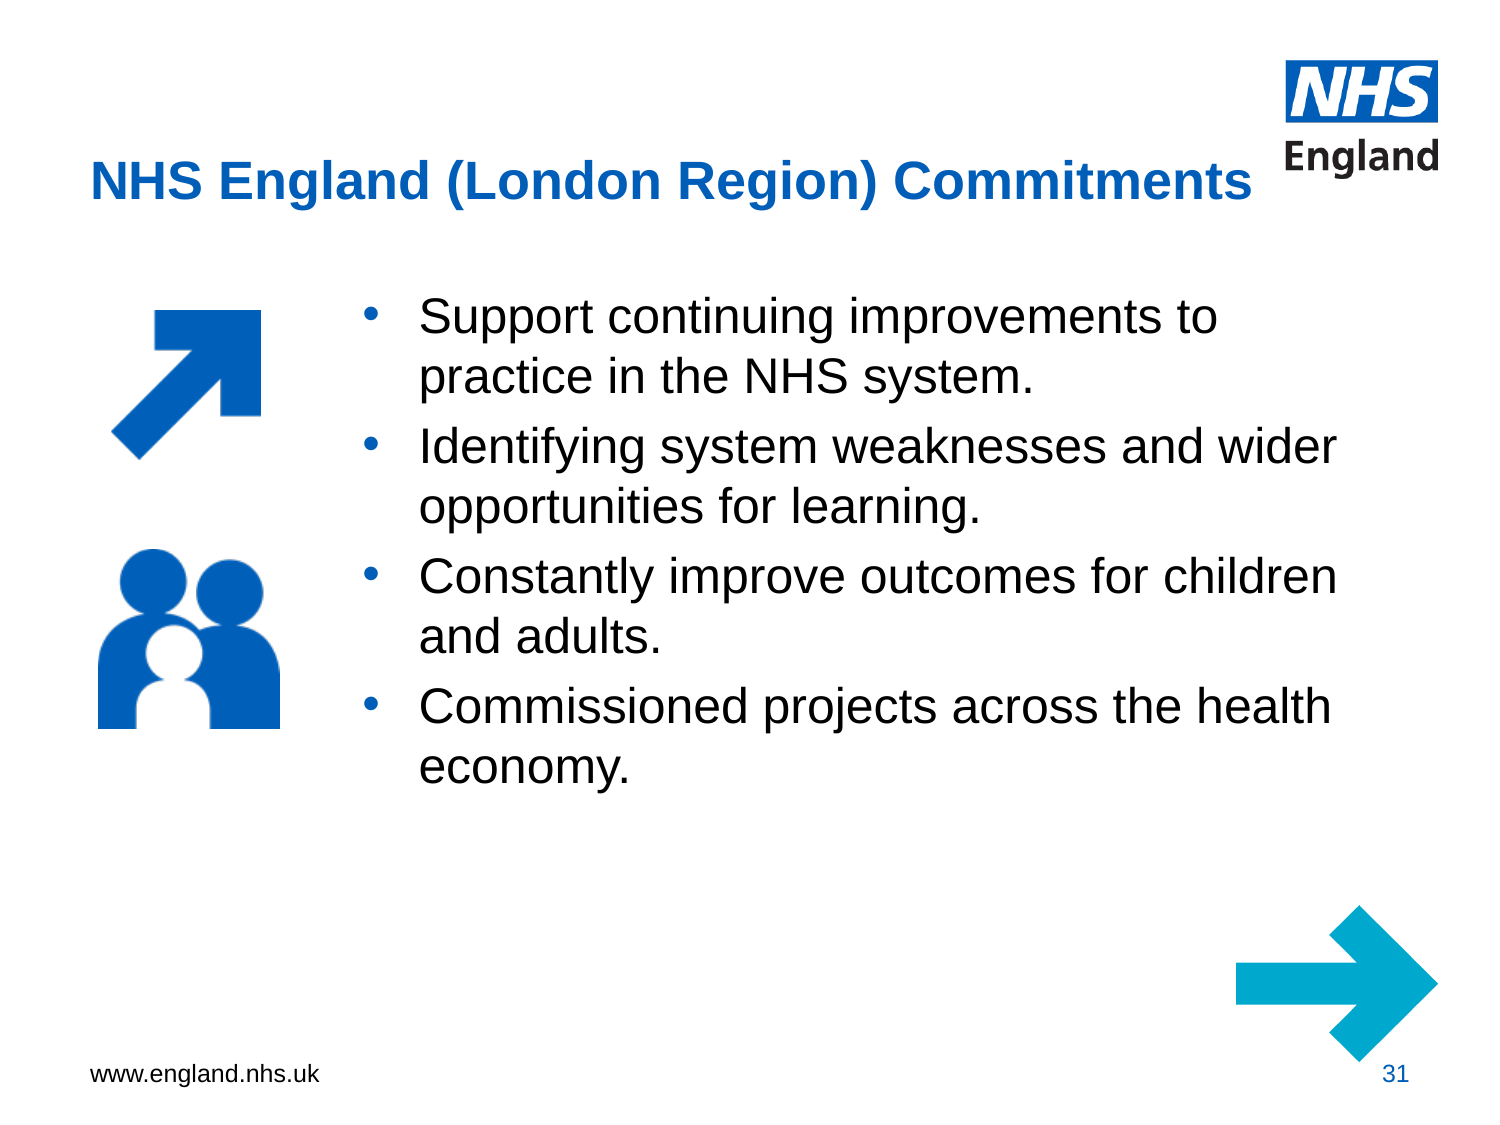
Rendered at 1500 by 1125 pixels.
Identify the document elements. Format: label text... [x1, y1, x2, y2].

picture [1236, 905, 1438, 1062]
picture [111, 310, 261, 460]
list Support continuing improvements to practice in the NHS system. Identifying system weaknesses and wider opportunities for learning. Constantly improve outcomes for children and adults. Commissioned projects across the health economy. [347, 275, 1362, 924]
picture [1285, 60, 1438, 179]
slide_number 31 [1074, 1042, 1425, 1103]
title NHS England (London Region) Commitments [75, 123, 1282, 233]
picture [98, 548, 280, 729]
